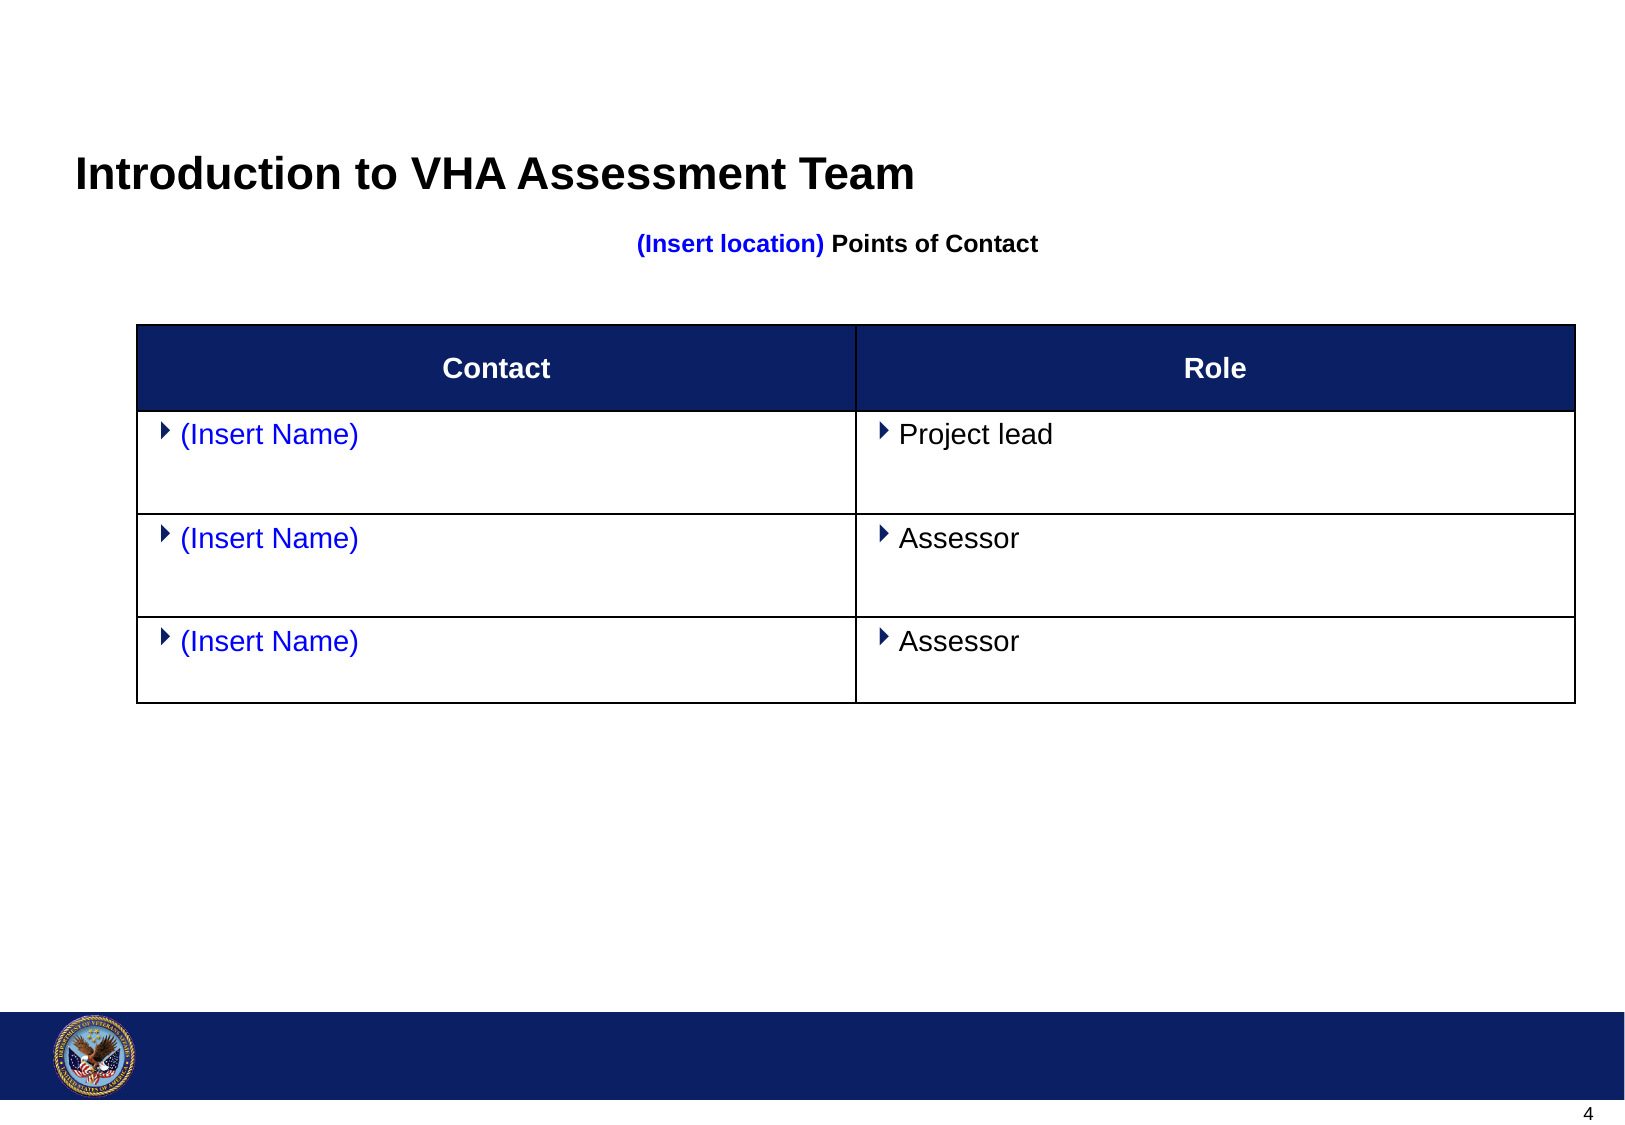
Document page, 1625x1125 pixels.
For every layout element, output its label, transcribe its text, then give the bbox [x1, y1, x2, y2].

table_cell Assessor [857, 618, 1574, 702]
table_cell (Insert Name) [138, 515, 855, 616]
title Introduction to VHA Assessment Team [74, 62, 1550, 201]
text_box (Insert location) Points of Contact [549, 227, 1126, 322]
table_header Contact [138, 326, 855, 410]
table_cell (Insert Name) [138, 618, 855, 702]
picture [0, 1012, 1625, 1100]
table_header Role [857, 326, 1574, 410]
table_cell Assessor [857, 515, 1574, 616]
table_cell Project lead [857, 412, 1574, 513]
table_cell (Insert Name) [138, 412, 855, 513]
